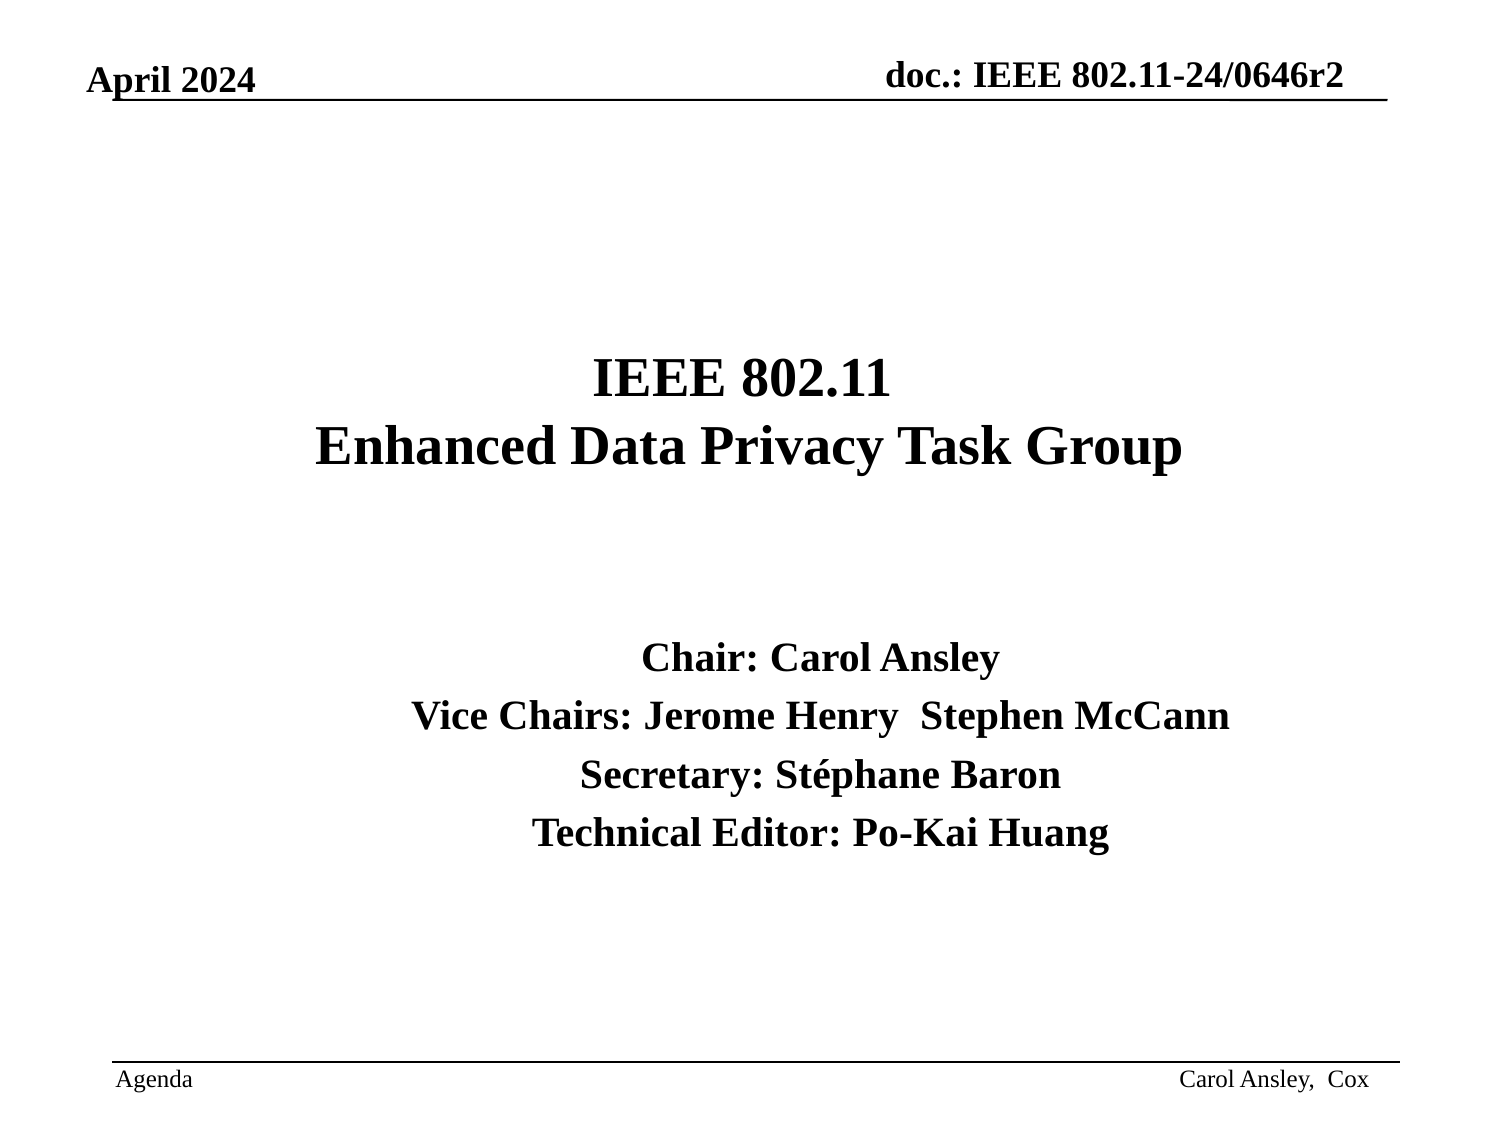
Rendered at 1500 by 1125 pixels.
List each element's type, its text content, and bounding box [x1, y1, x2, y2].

text_box IEEE 802.11 Enhanced Data Privacy Task Group [112, 332, 1388, 483]
text_box Chair: Carol Ansley Vice Chairs: Jerome Henry Stephen McCann Secretary: Stéphane Baron Technical Editor: Po-Kai Huang [295, 622, 1346, 863]
